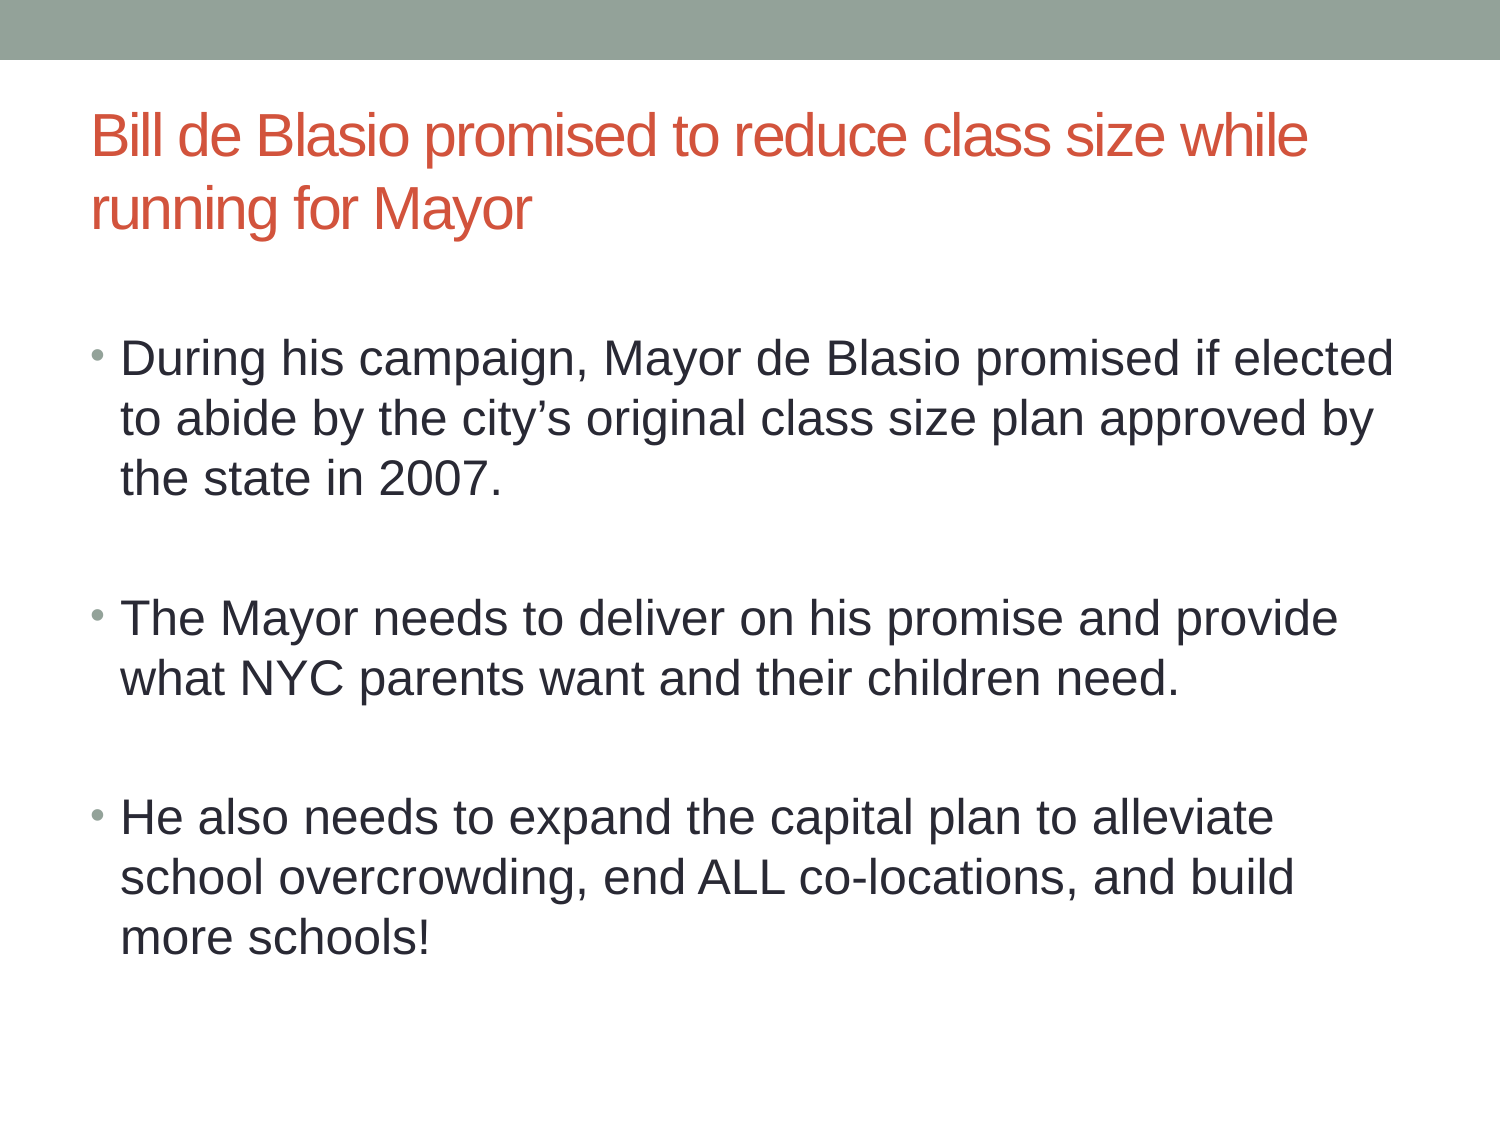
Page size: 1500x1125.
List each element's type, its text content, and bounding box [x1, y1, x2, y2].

title Bill de Blasio promised to reduce class size while running for Mayor [75, 87, 1425, 250]
list During his campaign, Mayor de Blasio promised if elected to abide by the city’s original class size plan approved by the state in 2007. The Mayor needs to deliver on his promise and provide what NYC parents want and their children need. He also needs to expand the capital plan to alleviate school overcrowding, end ALL co-locations, and build more schools! [75, 262, 1425, 1063]
